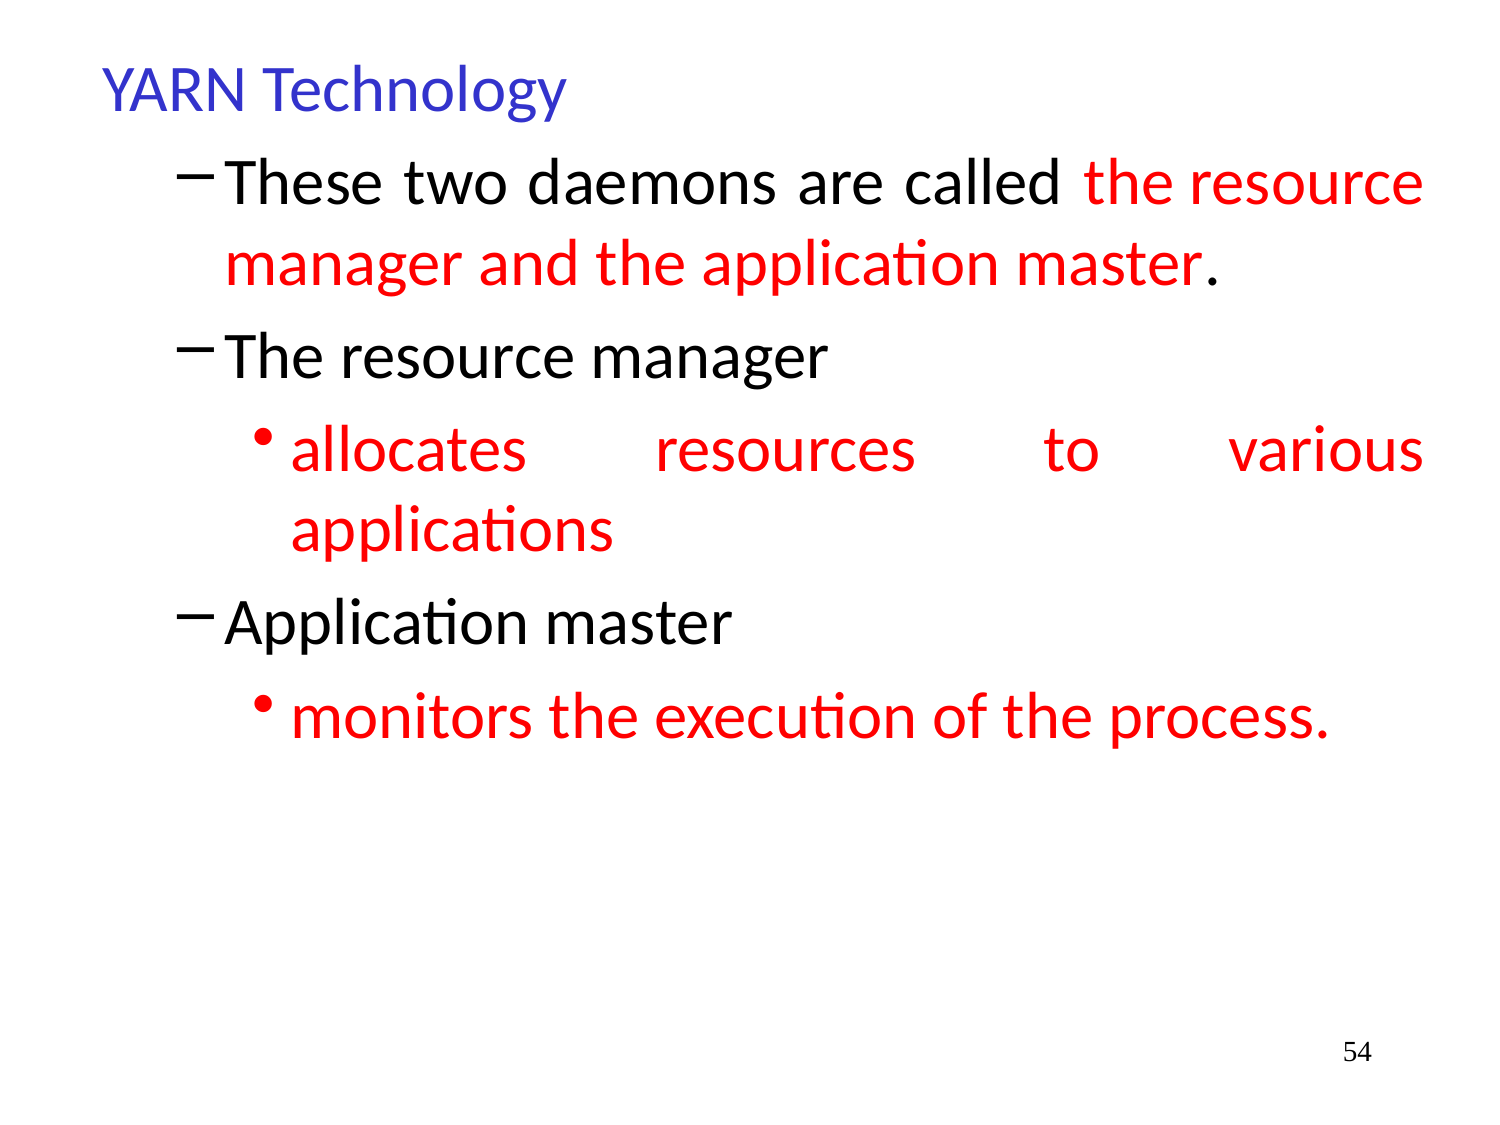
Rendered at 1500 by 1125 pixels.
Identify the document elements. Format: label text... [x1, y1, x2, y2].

list YARN Technology These two daemons are called the resource manager and the application master. The resource manager allocates resources to various applications Application master monitors the execution of the process. [87, 37, 1441, 838]
slide_number 54 [1074, 1024, 1388, 1101]
